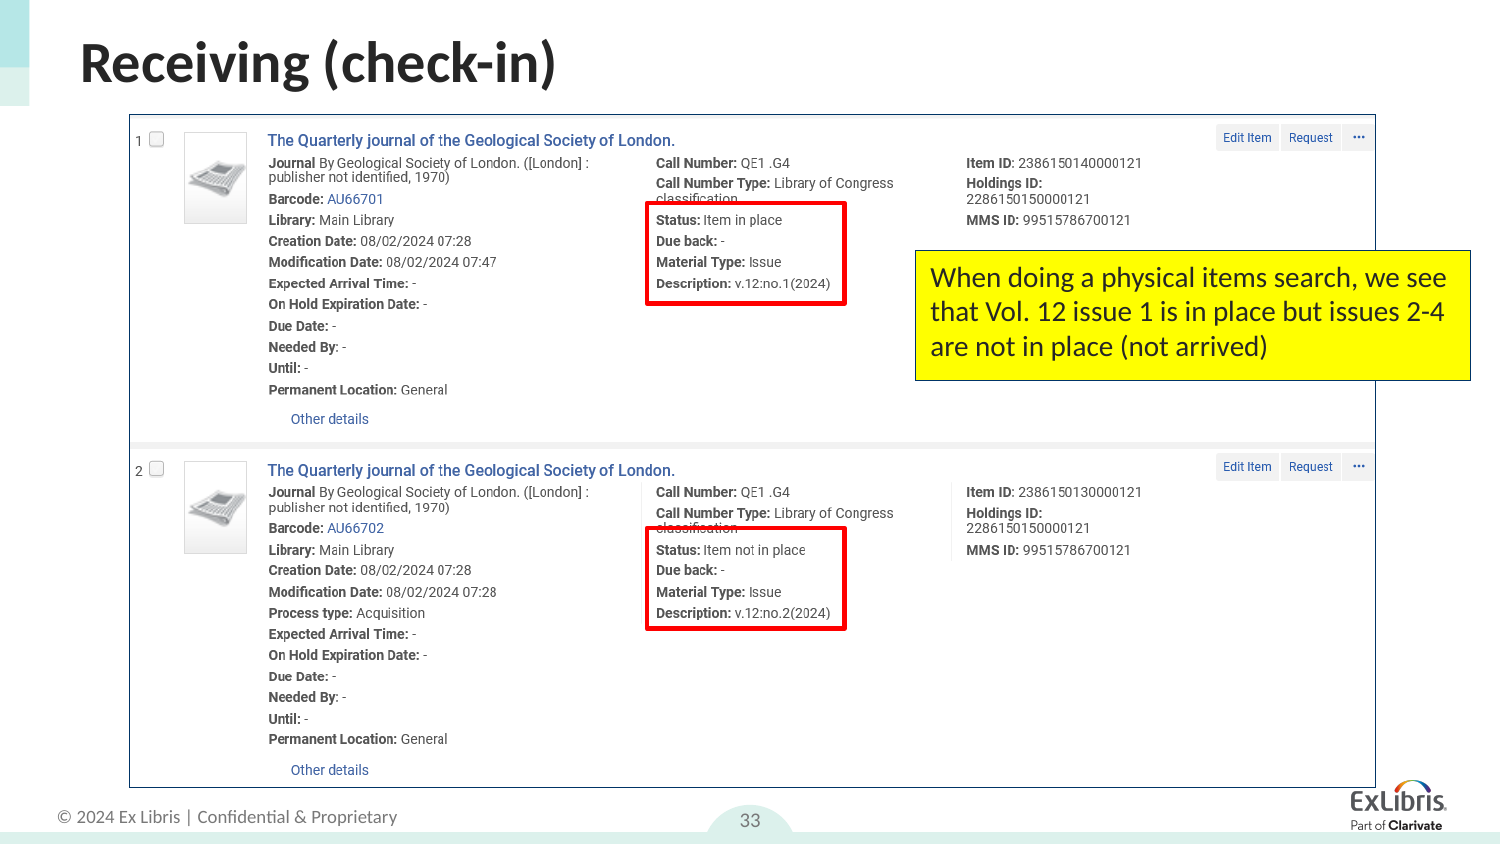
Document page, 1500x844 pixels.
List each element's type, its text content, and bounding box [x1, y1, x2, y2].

list When doing a physical items search, we see that Vol. 12 issue 1 is in place but issues 2-4 are not in place (not arrived) [1381, 250, 1471, 381]
title Receiving (check-in) [64, 11, 1447, 107]
picture [129, 114, 1447, 830]
slide_number 33 [705, 796, 795, 844]
